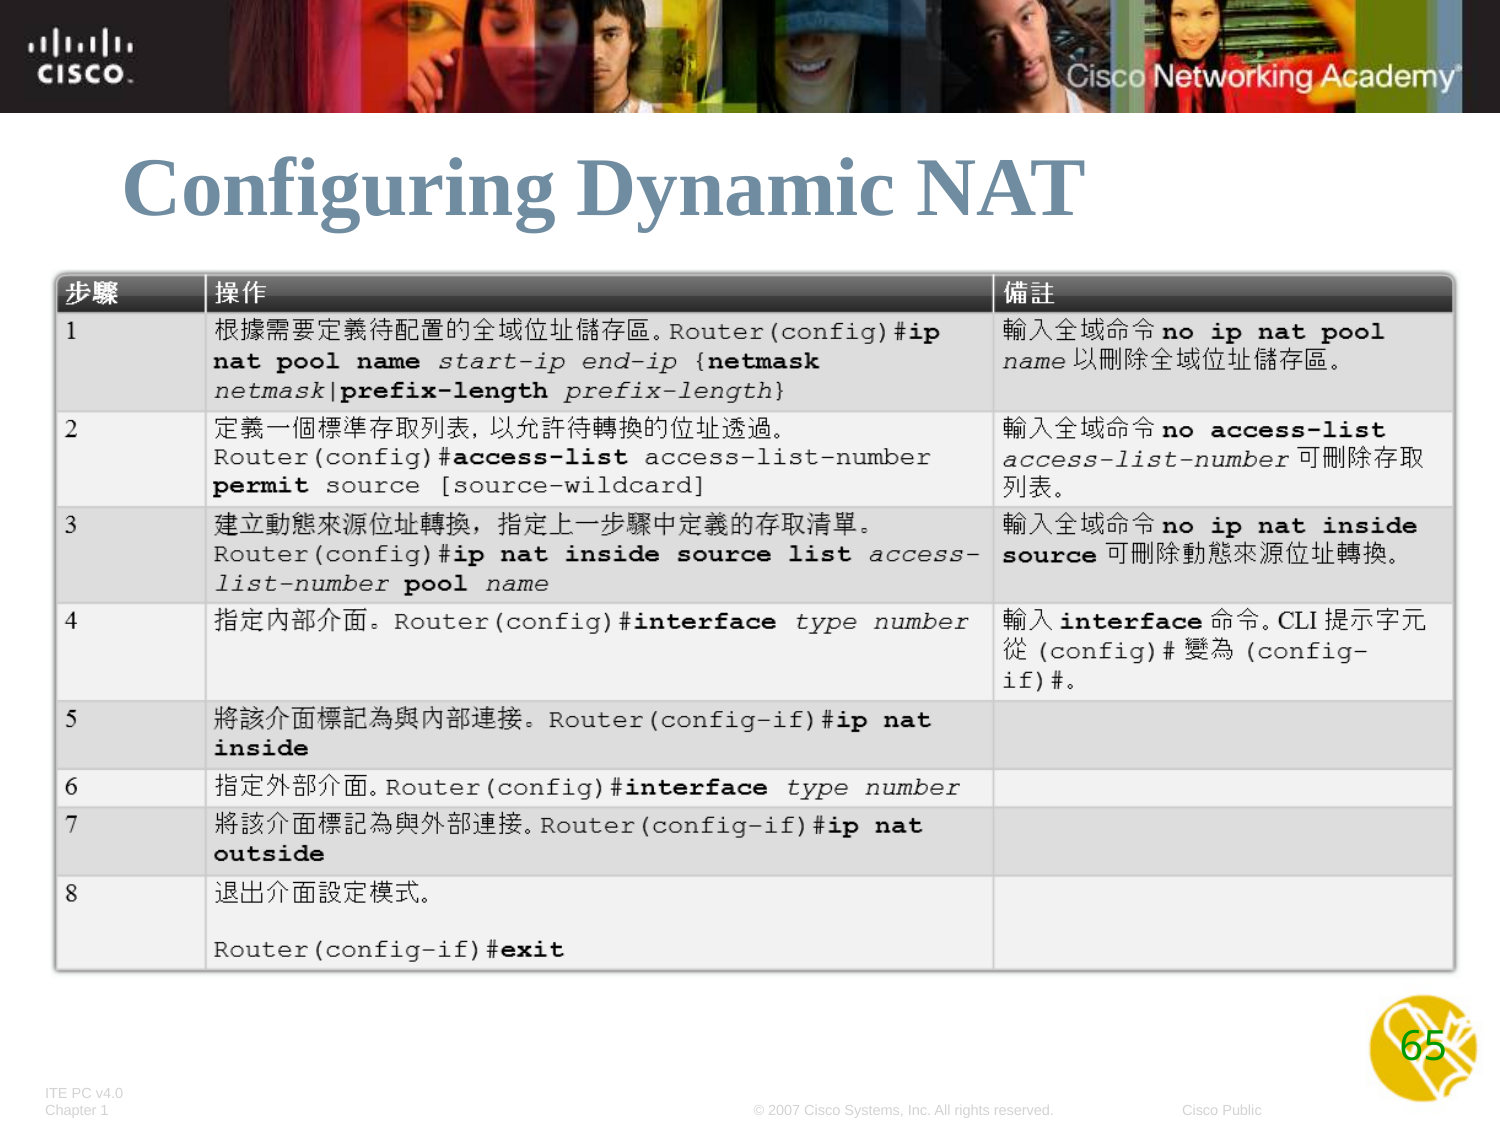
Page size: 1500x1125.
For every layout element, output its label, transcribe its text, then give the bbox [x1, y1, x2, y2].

picture [0, 0, 1500, 113]
picture [50, 268, 1500, 1125]
title Configuring Dynamic NAT [107, 102, 1444, 241]
